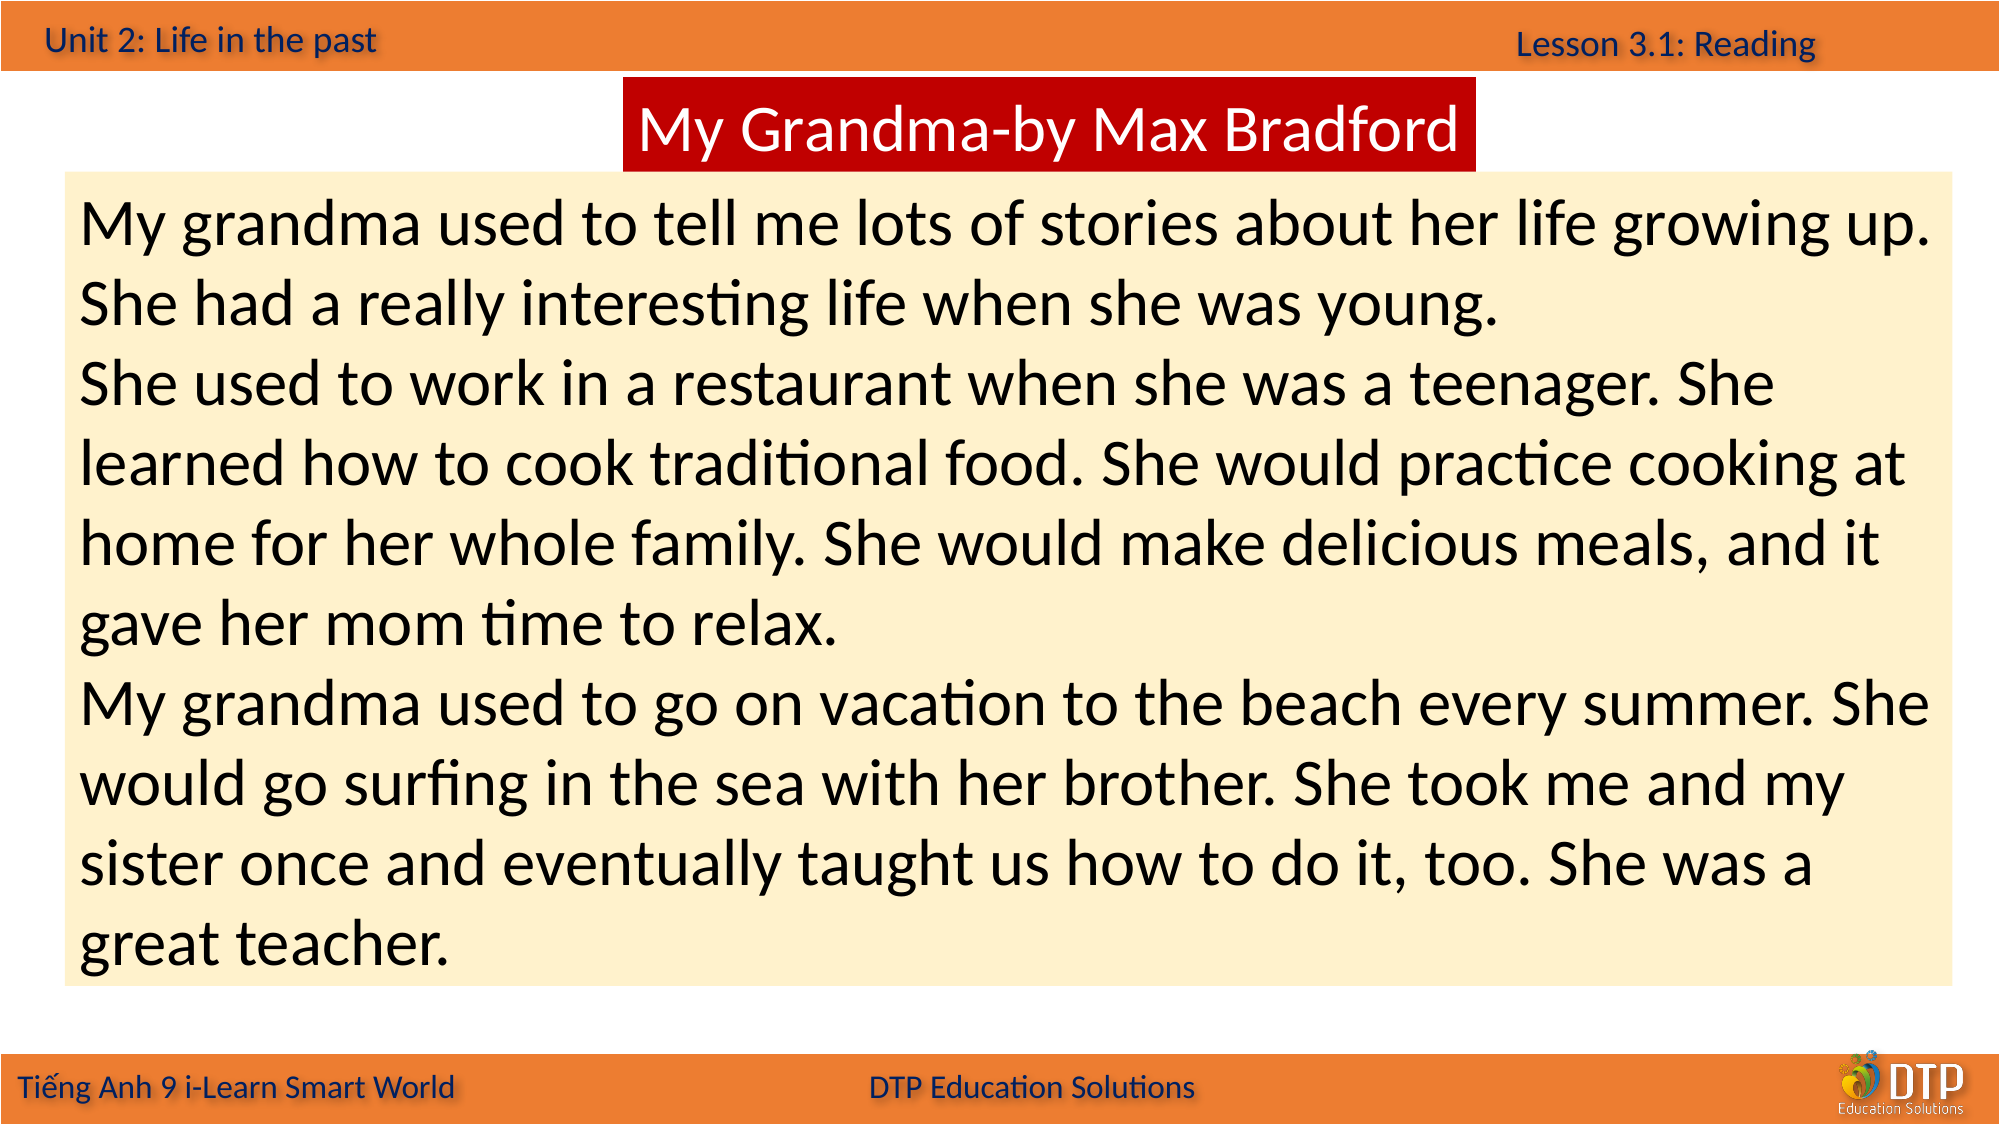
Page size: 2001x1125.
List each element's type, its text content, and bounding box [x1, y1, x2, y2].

text_box My grandma used to tell me lots of stories about her life growing up. She had a really interesting life when she was young. She used to work in a restaurant when she was a teenager. She learned how to cook traditional food. She would practice cooking at home for her whole family. She would make delicious meals, and it gave her mom time to relax. My grandma used to go on vacation to the beach every summer. She would go surfing in the sea with her brother. She took me and my sister once and eventually taught us how to do it, too. She was a great teacher. [64, 171, 1953, 986]
text_box My Grandma-by Max Bradford [623, 77, 1476, 172]
picture [1839, 1050, 1963, 1114]
